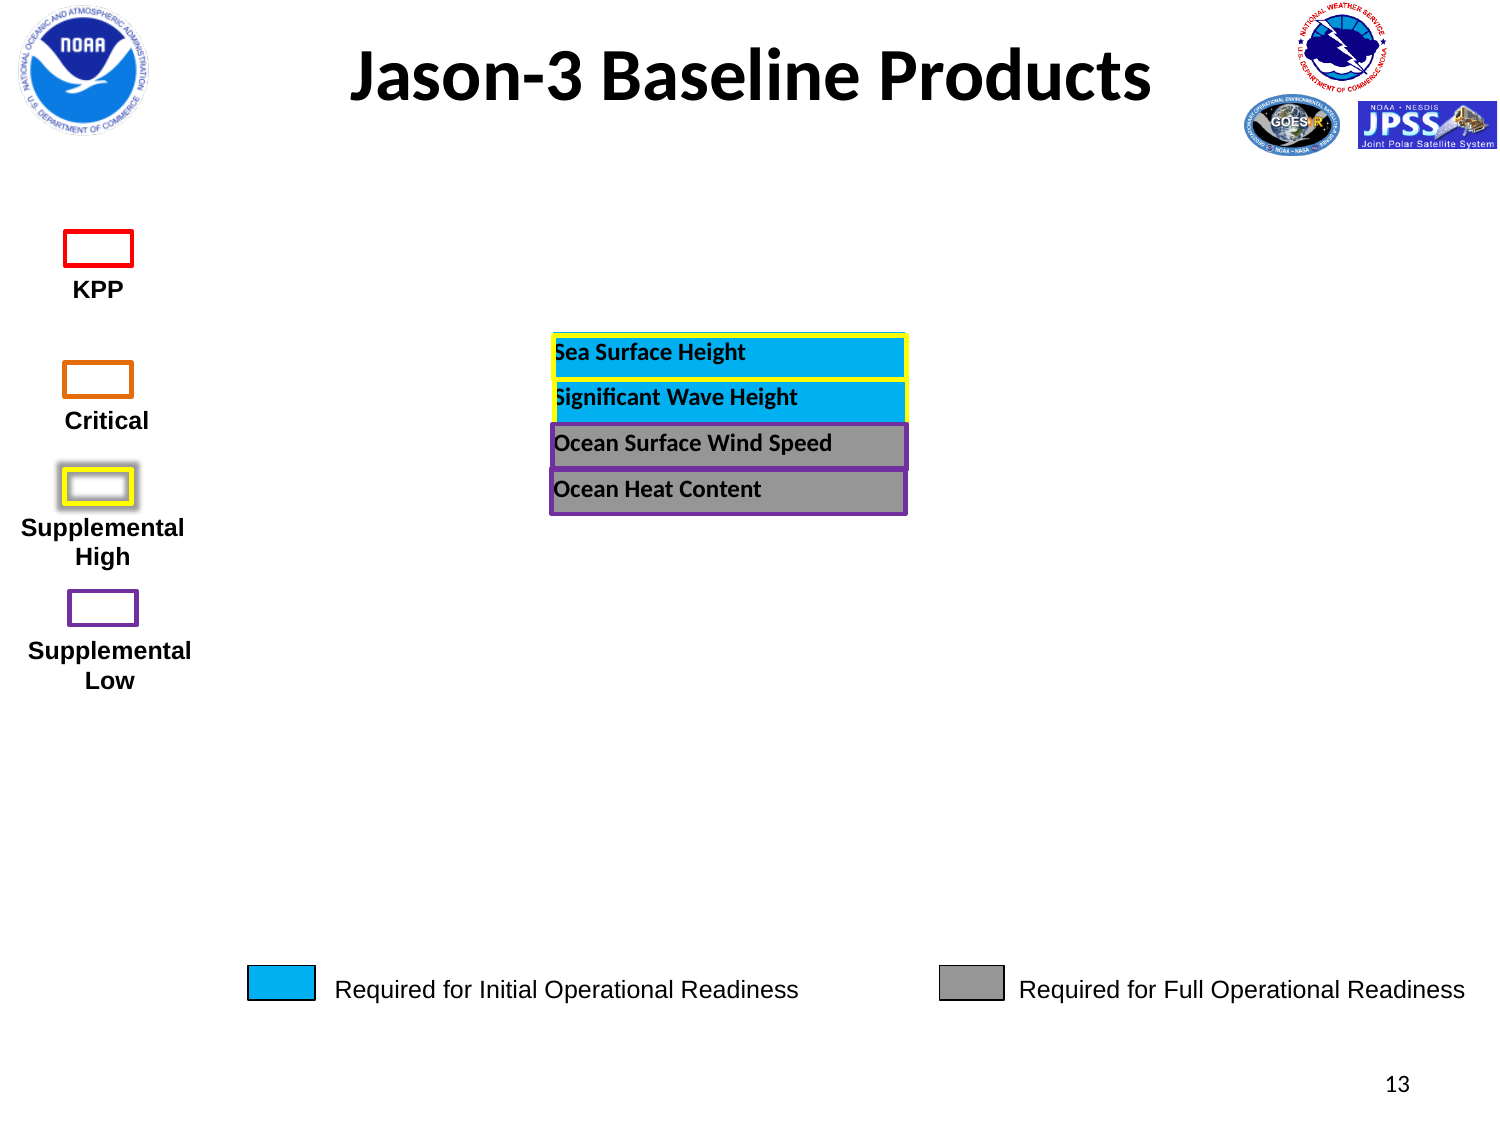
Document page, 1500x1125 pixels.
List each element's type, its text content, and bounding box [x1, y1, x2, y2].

text_box [554, 379, 907, 423]
text_box [64, 469, 132, 503]
picture [1358, 101, 1498, 149]
picture [17, 4, 150, 137]
title Jason-3 Baseline Products [170, 0, 1334, 165]
slide_number 13 [1074, 1052, 1425, 1113]
text_box [64, 231, 133, 265]
picture [1334, 0, 1389, 156]
text_box Supplemental High [0, 503, 216, 609]
text_box [552, 423, 907, 470]
text_box [64, 362, 132, 397]
text_box [939, 965, 1004, 1000]
text_box Required for Full Operational Readiness [1004, 965, 1483, 1000]
text_box KPP [57, 265, 149, 300]
text_box [553, 335, 907, 380]
text_box Required for Initial Operational Readiness [319, 965, 825, 1000]
text_box Critical [49, 397, 171, 432]
text_box [69, 591, 137, 626]
text_box [551, 468, 906, 514]
text_box Supplemental Low [0, 626, 223, 732]
text_box [247, 965, 316, 1000]
